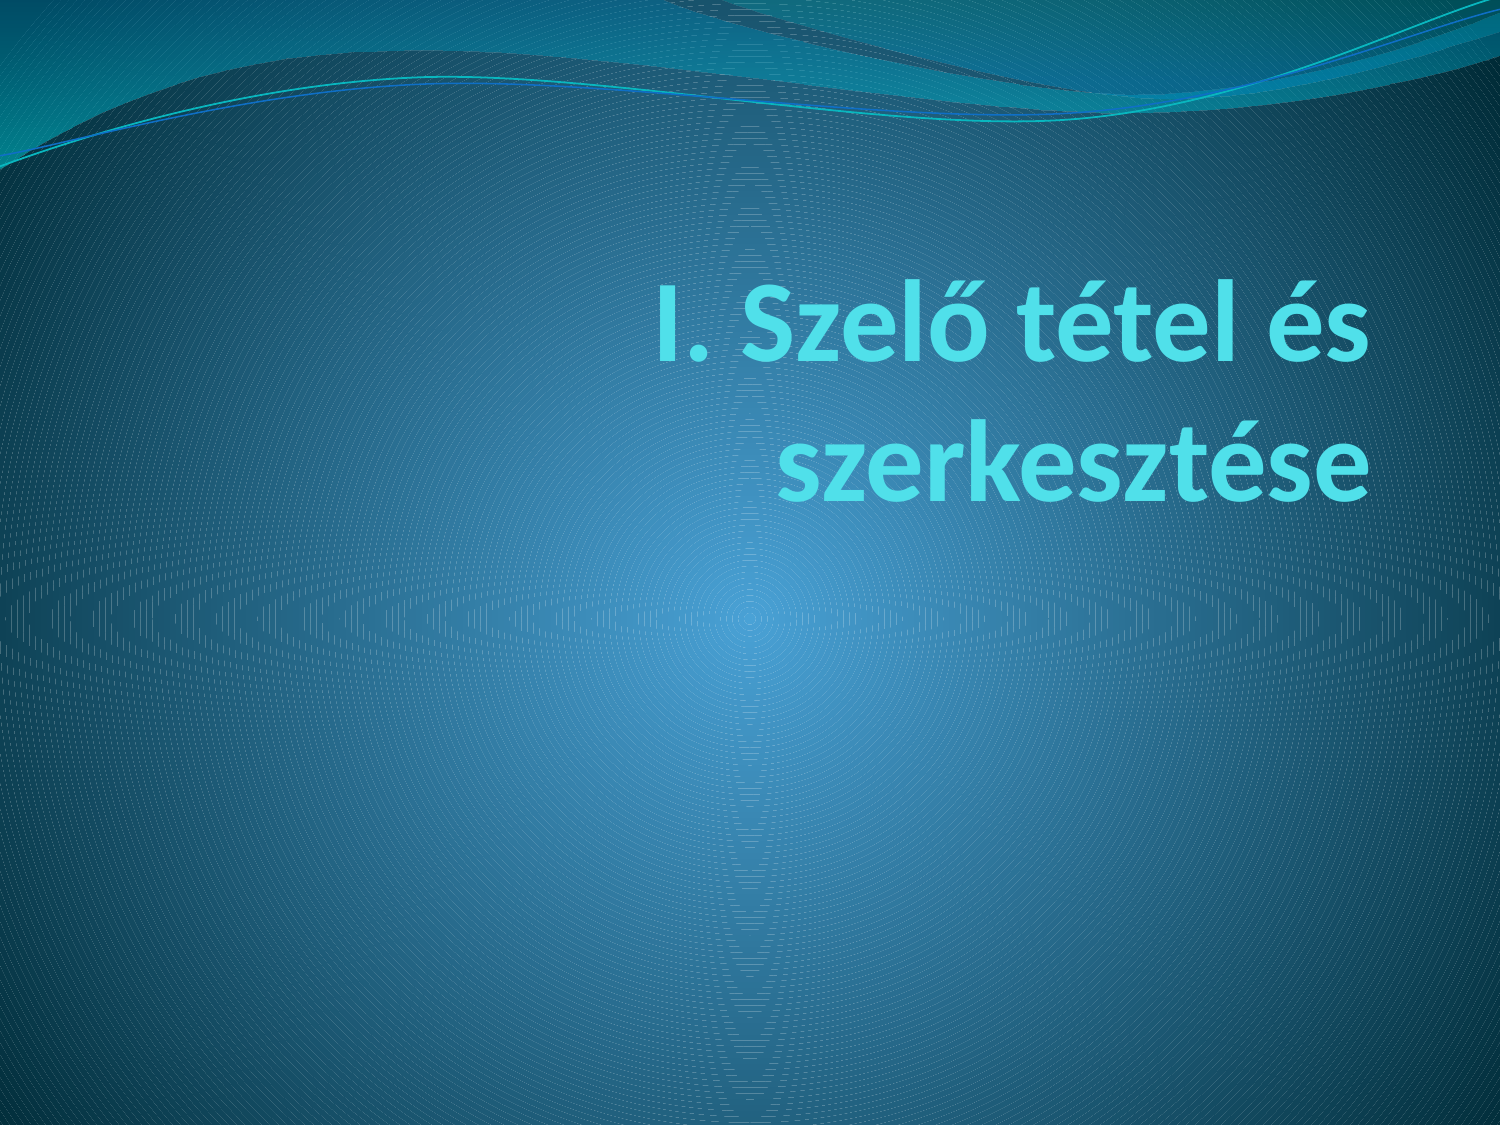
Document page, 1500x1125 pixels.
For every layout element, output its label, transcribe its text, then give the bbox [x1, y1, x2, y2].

title I. Szelő tétel és szerkesztése [87, 224, 1376, 525]
